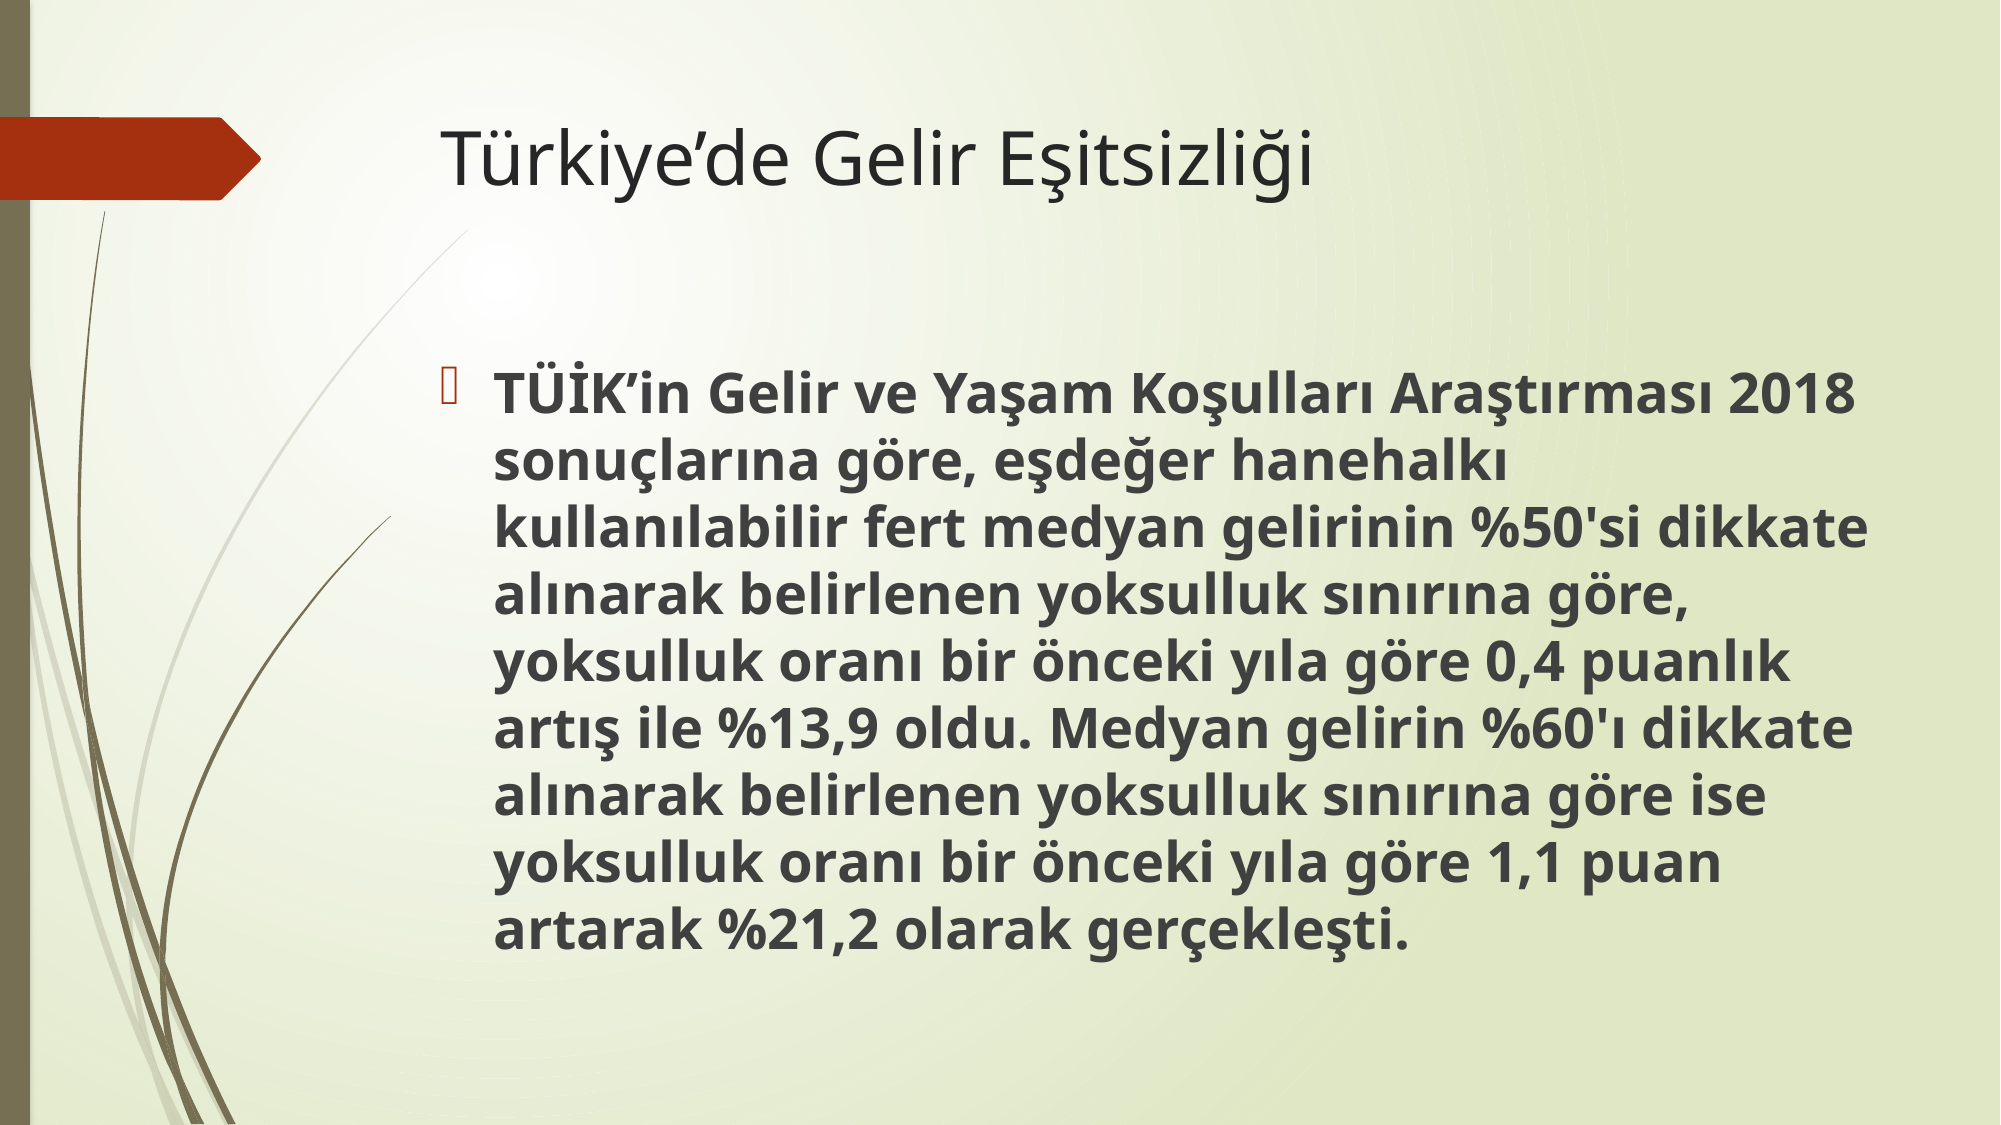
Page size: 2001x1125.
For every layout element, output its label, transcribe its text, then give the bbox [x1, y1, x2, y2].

title Türkiye’de Gelir Eşitsizliği [425, 102, 1888, 313]
list TÜİK’in Gelir ve Yaşam Koşulları Araştırması 2018 sonuçlarına göre, eşdeğer hanehalkı kullanılabilir fert medyan gelirinin %50'si dikkate alınarak belirlenen yoksulluk sınırına göre, yoksulluk oranı bir önceki yıla göre 0,4 puanlık artış ile %13,9 oldu. Medyan gelirin %60'ı dikkate alınarak belirlenen yoksulluk sınırına göre ise yoksulluk oranı bir önceki yıla göre 1,1 puan artarak %21,2 olarak gerçekleşti. [424, 350, 1888, 970]
